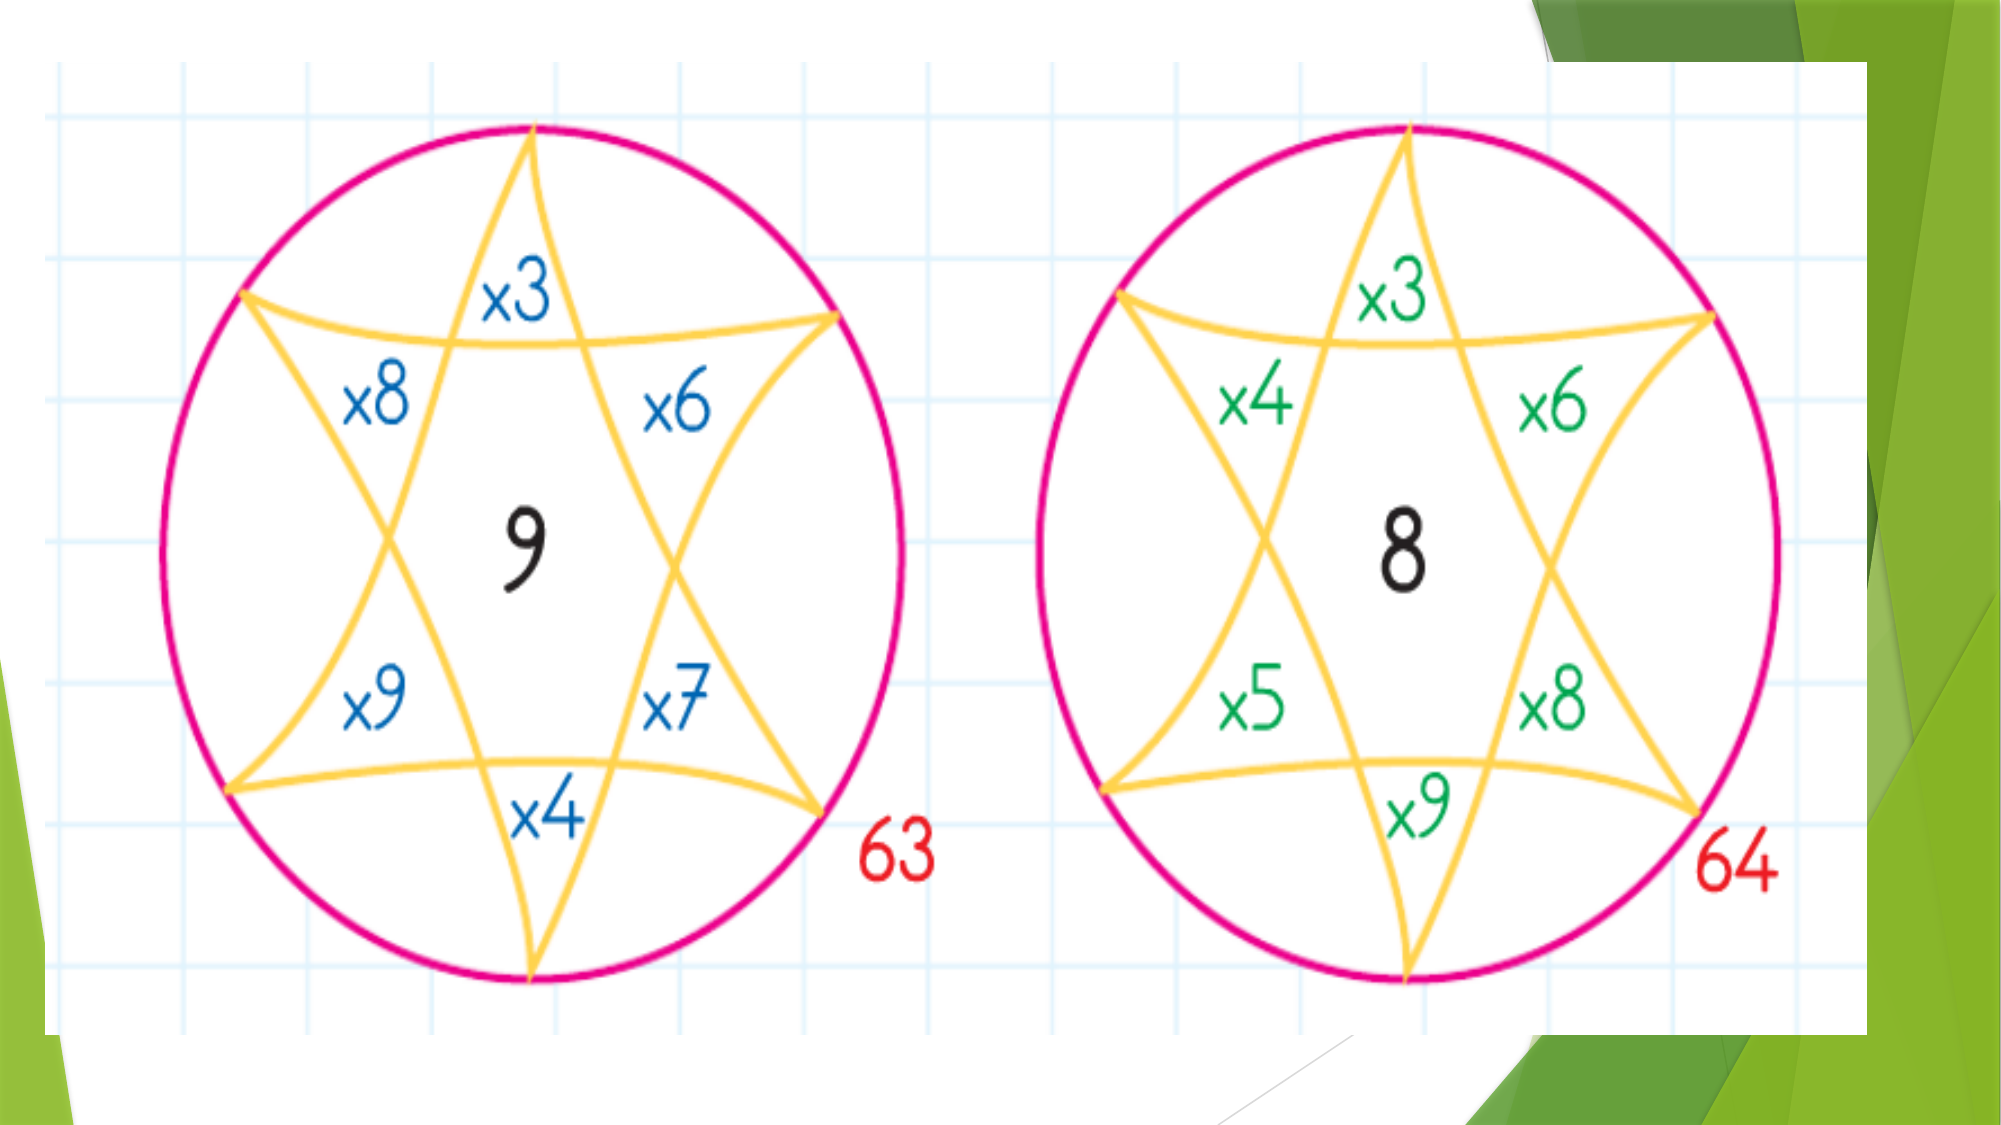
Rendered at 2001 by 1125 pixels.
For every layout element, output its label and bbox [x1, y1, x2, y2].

picture [45, 61, 1868, 1036]
